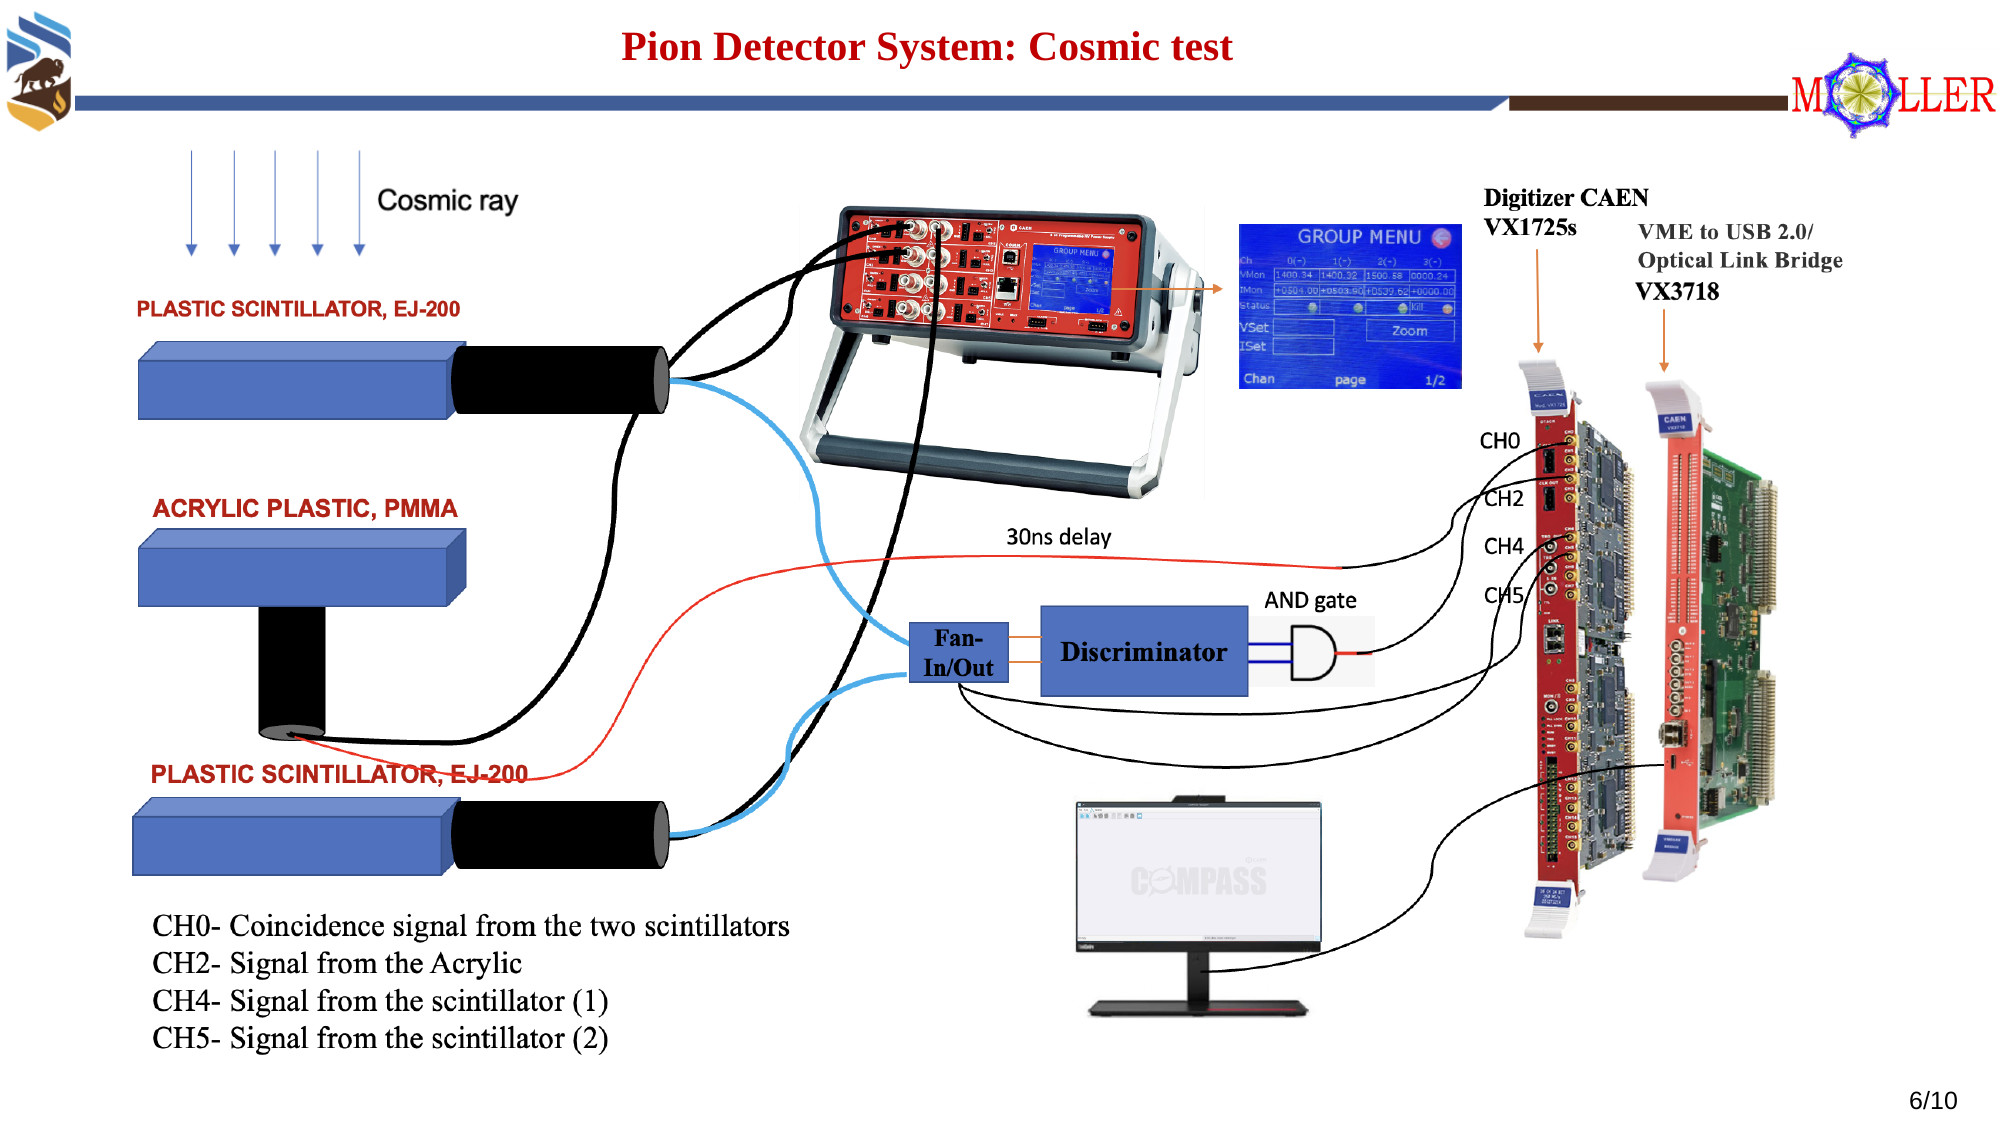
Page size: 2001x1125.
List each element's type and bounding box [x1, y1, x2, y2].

picture [167, 132, 543, 267]
text_box [0, 0, 2000, 1123]
picture [1632, 210, 1859, 301]
